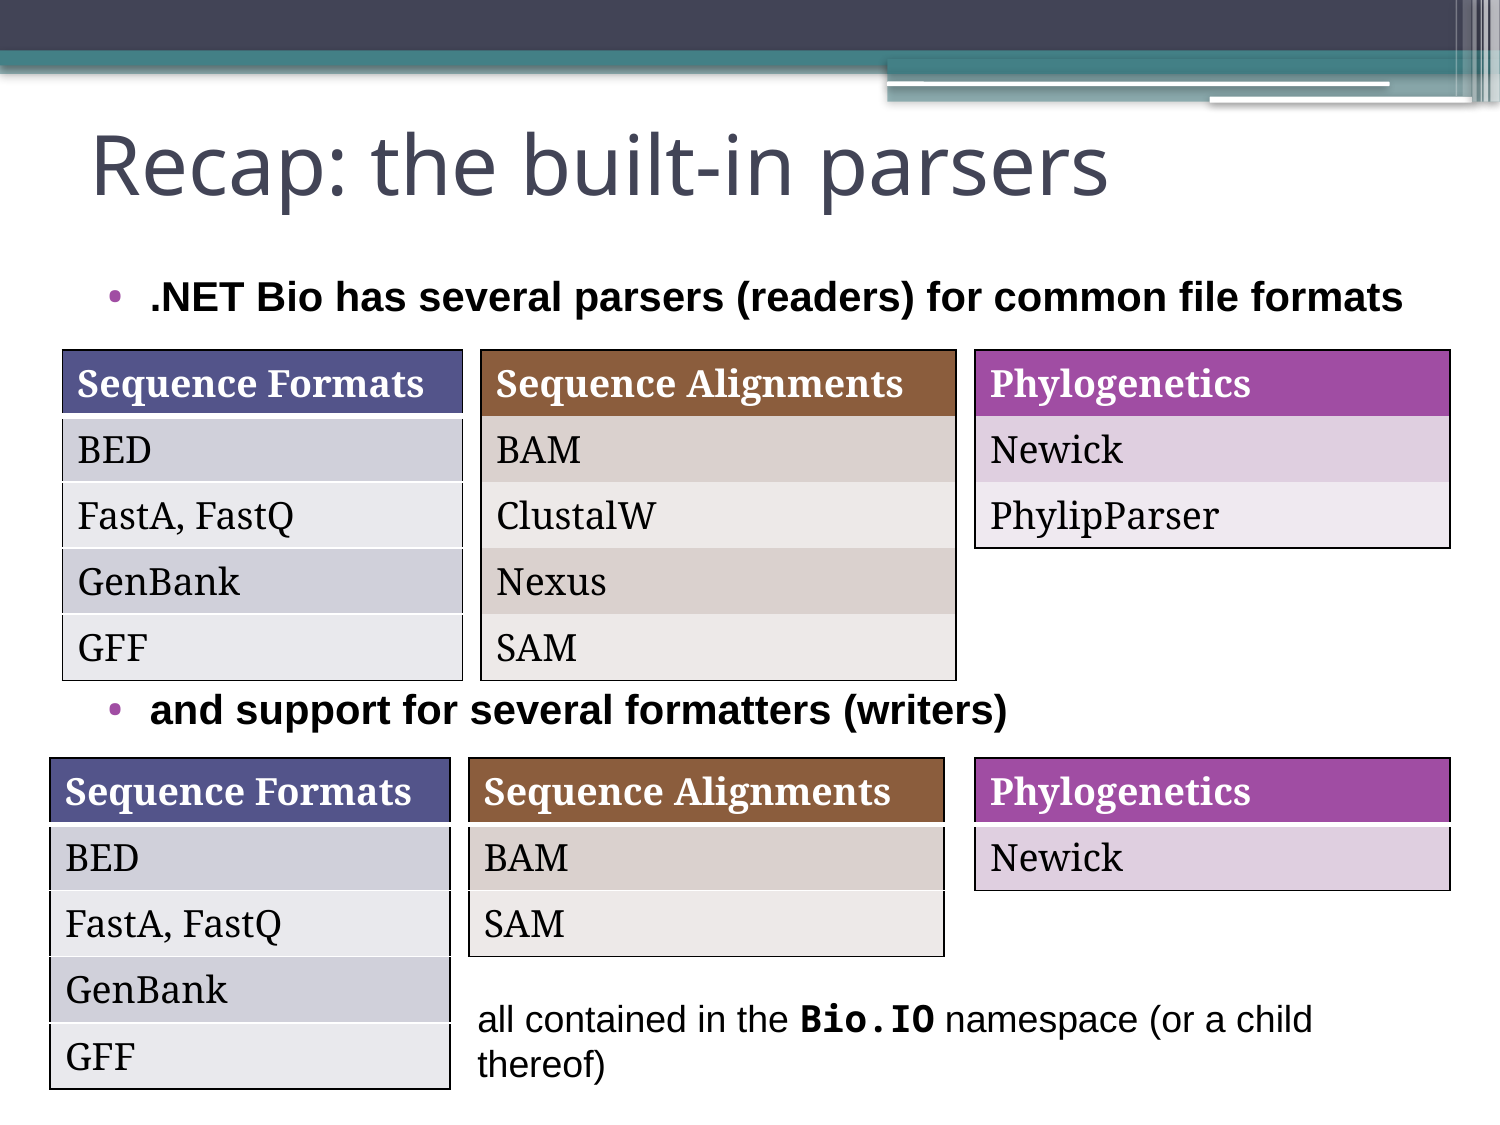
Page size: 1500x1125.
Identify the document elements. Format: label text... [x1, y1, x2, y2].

table_cell Nexus [482, 548, 955, 614]
table_cell Newick [976, 416, 1449, 482]
table_header Phylogenetics [976, 759, 1449, 822]
table_cell GenBank [63, 549, 462, 613]
table_cell FastA, FastQ [63, 483, 462, 547]
table_cell BED [63, 419, 462, 481]
table_cell BAM [470, 827, 943, 890]
table_header Sequence Alignments [470, 759, 943, 822]
table_cell BED [51, 827, 449, 890]
table_cell GFF [63, 615, 462, 680]
table_cell BAM [482, 416, 955, 482]
table_cell PhylipParser [976, 482, 1449, 547]
table_cell SAM [470, 891, 943, 956]
title Recap: the built-in parsers [75, 75, 1425, 250]
text_box all contained in the Bio.IO namespace (or a child thereof) [462, 987, 1463, 1093]
table_cell SAM [482, 614, 955, 680]
table_header Phylogenetics [976, 351, 1449, 416]
table_cell ClustalW [482, 482, 955, 548]
table_cell FastA, FastQ [51, 891, 449, 956]
table_cell Newick [976, 827, 1449, 890]
table_header Sequence Alignments [482, 351, 955, 416]
table_cell GFF [51, 1024, 449, 1088]
table_header Sequence Formats [63, 351, 462, 413]
list .NET Bio has several parsers (readers) for common file formats and support for several formatters (writers) [75, 262, 1425, 750]
table_header Sequence Formats [51, 759, 449, 822]
table_cell GenBank [51, 957, 449, 1022]
